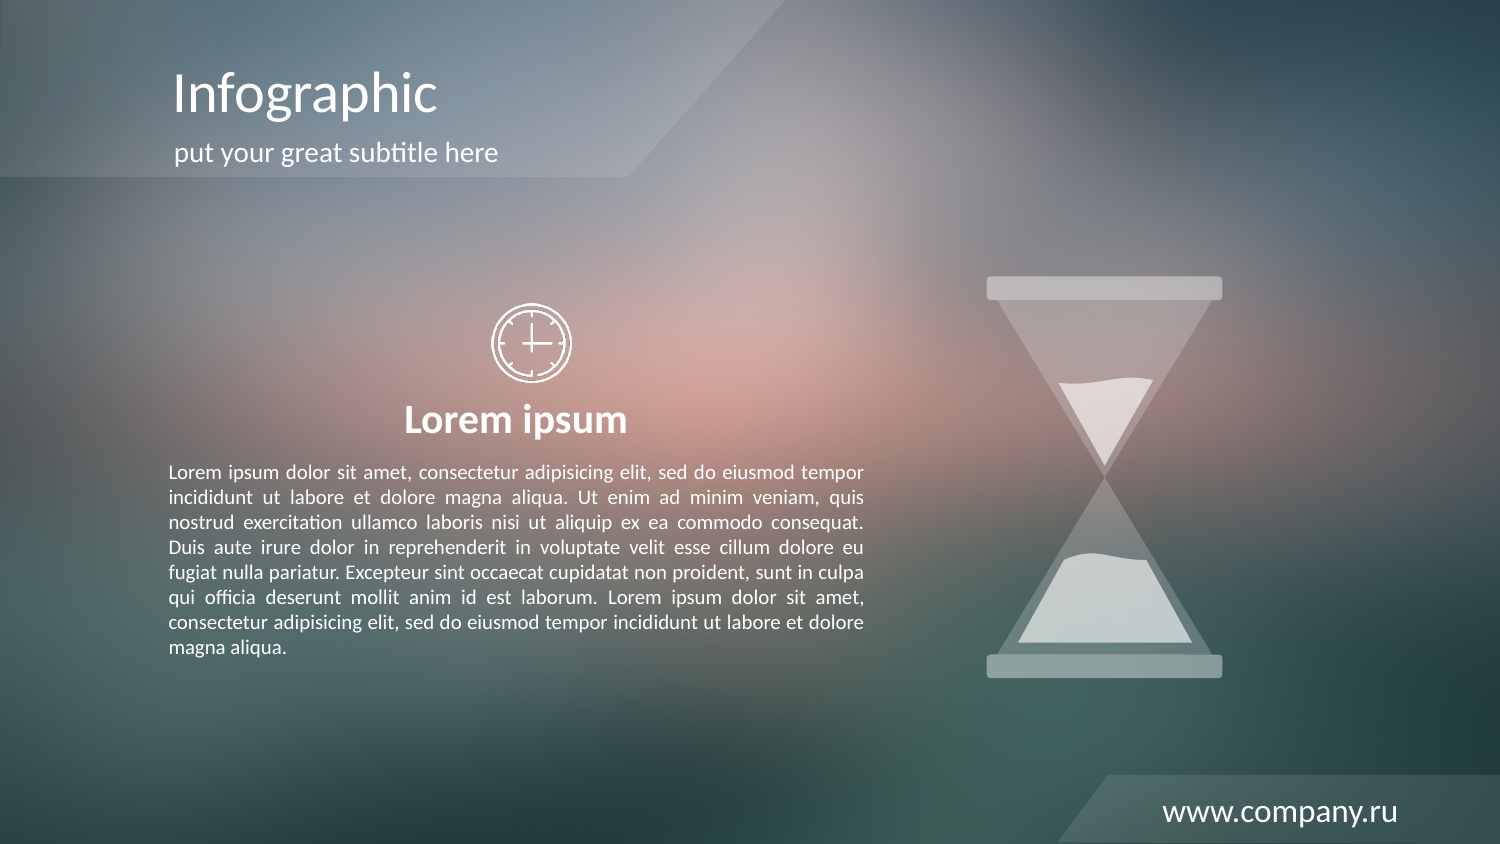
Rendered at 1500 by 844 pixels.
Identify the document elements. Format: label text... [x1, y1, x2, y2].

text_box www.company.ru [1055, 772, 1500, 844]
text_box Infographic [158, 46, 454, 132]
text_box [153, 383, 880, 669]
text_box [986, 276, 1223, 679]
text_box put your great subtitle here [159, 126, 514, 177]
picture [0, 0, 1500, 844]
text_box [0, 0, 788, 179]
